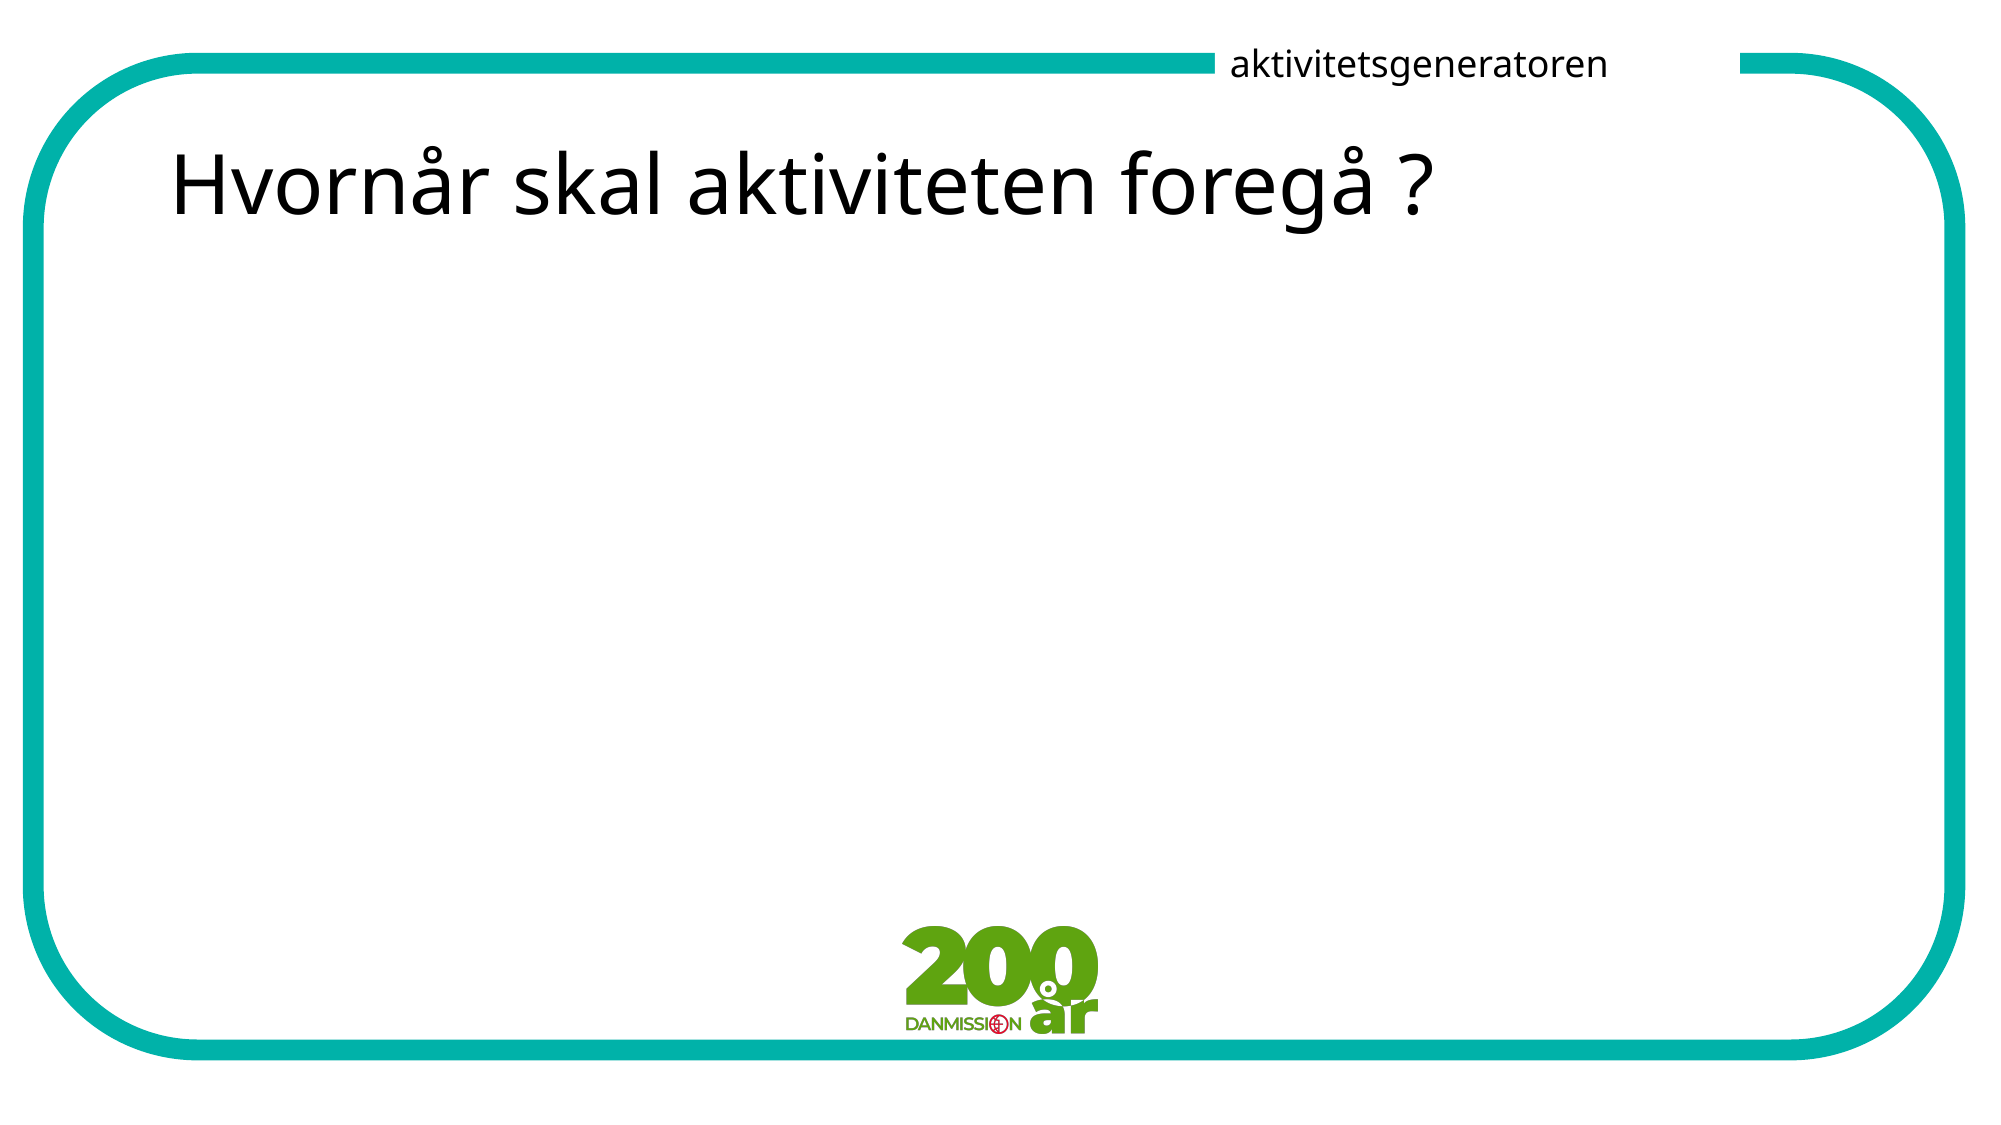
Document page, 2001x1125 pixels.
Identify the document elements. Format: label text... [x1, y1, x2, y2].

text_box aktivitetsgeneratoren [1214, 32, 1740, 93]
text_box [32, 62, 1956, 1051]
picture [902, 926, 1098, 1034]
text_box Hvornår skal aktiviteten foregå ? [154, 123, 2000, 239]
